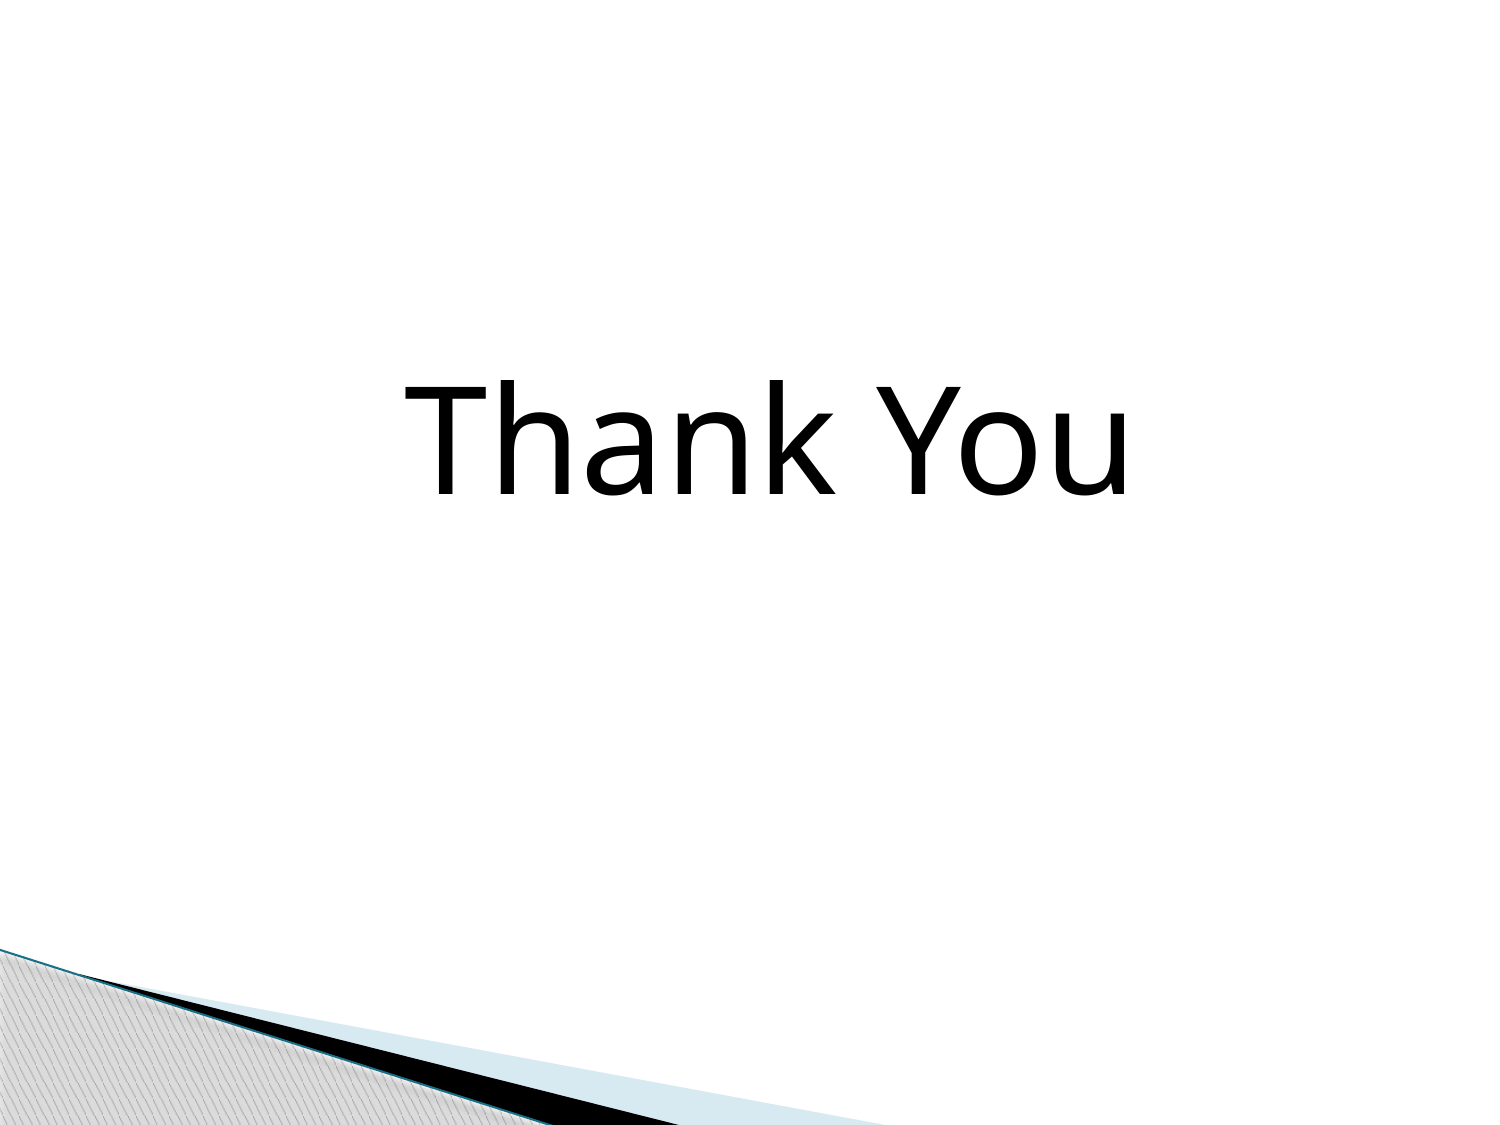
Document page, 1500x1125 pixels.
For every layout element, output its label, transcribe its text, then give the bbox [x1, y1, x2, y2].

list Thank You [50, 337, 1475, 998]
